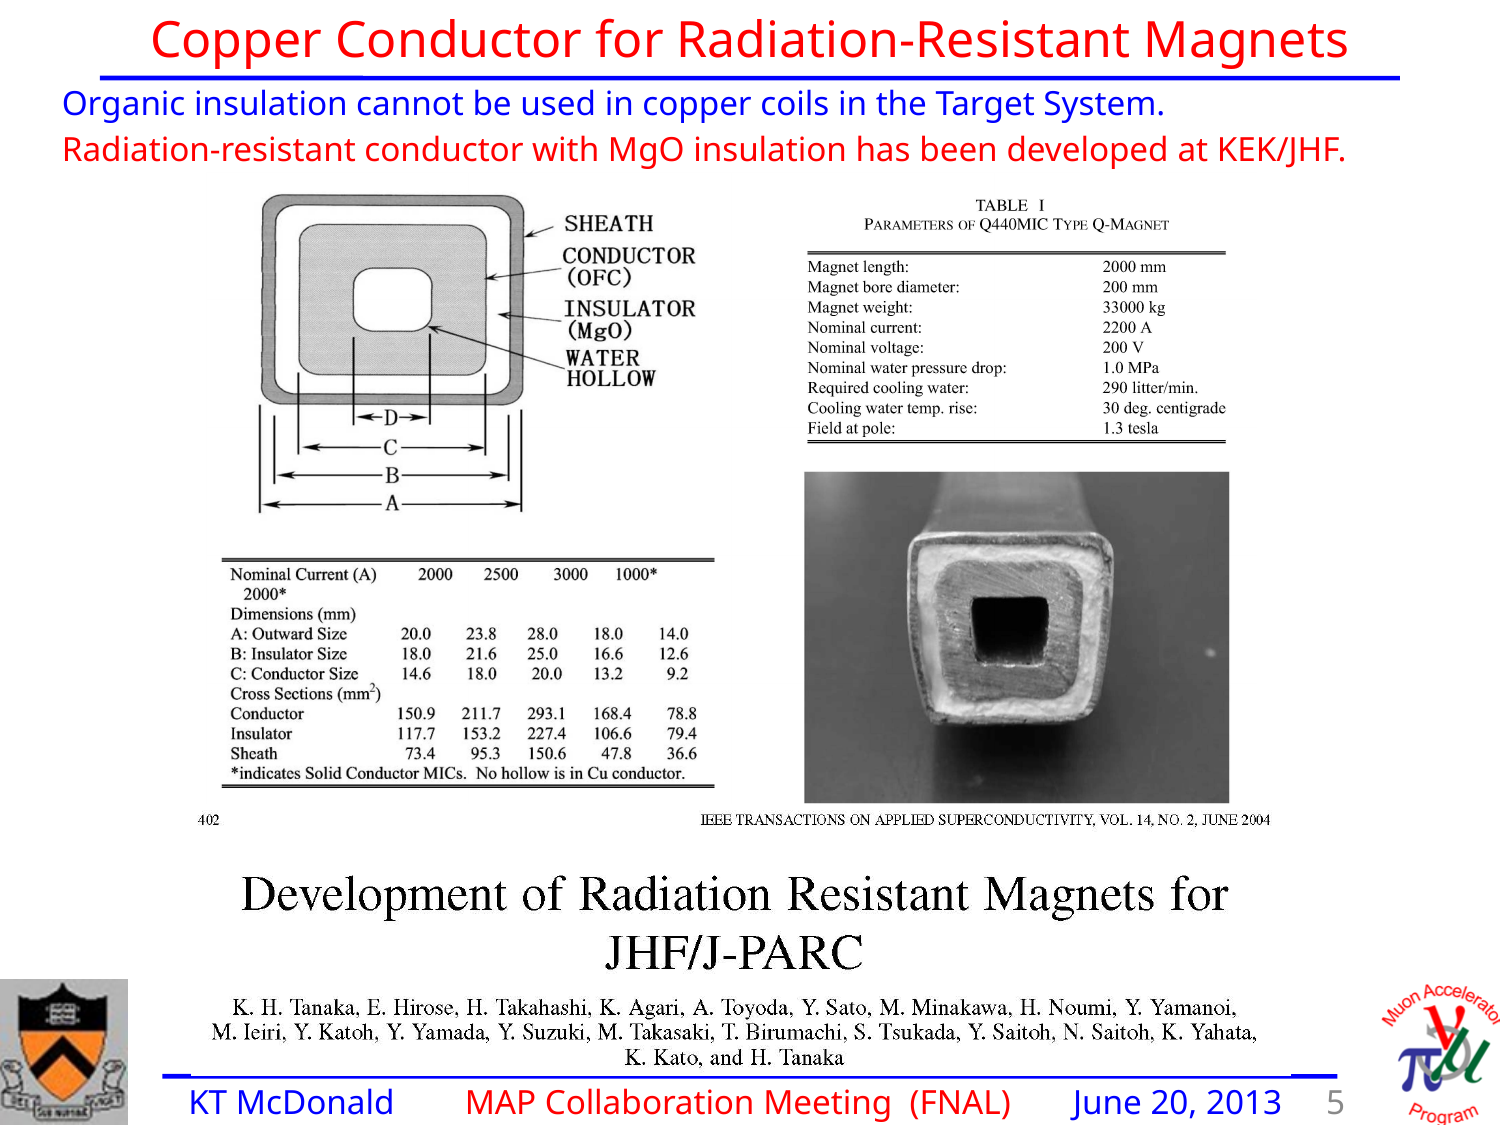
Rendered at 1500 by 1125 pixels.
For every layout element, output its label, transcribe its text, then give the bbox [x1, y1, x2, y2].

picture [191, 172, 1291, 1076]
picture [0, 979, 128, 1125]
text_box Copper Conductor for Radiation-Resistant Magnets [0, 0, 1500, 75]
picture [1378, 980, 1500, 1125]
text_box Organic insulation cannot be used in copper coils in the Target System. Radiation-resistant conductor with MgO insulation has been developed at KEK/JHF. [47, 74, 1436, 176]
